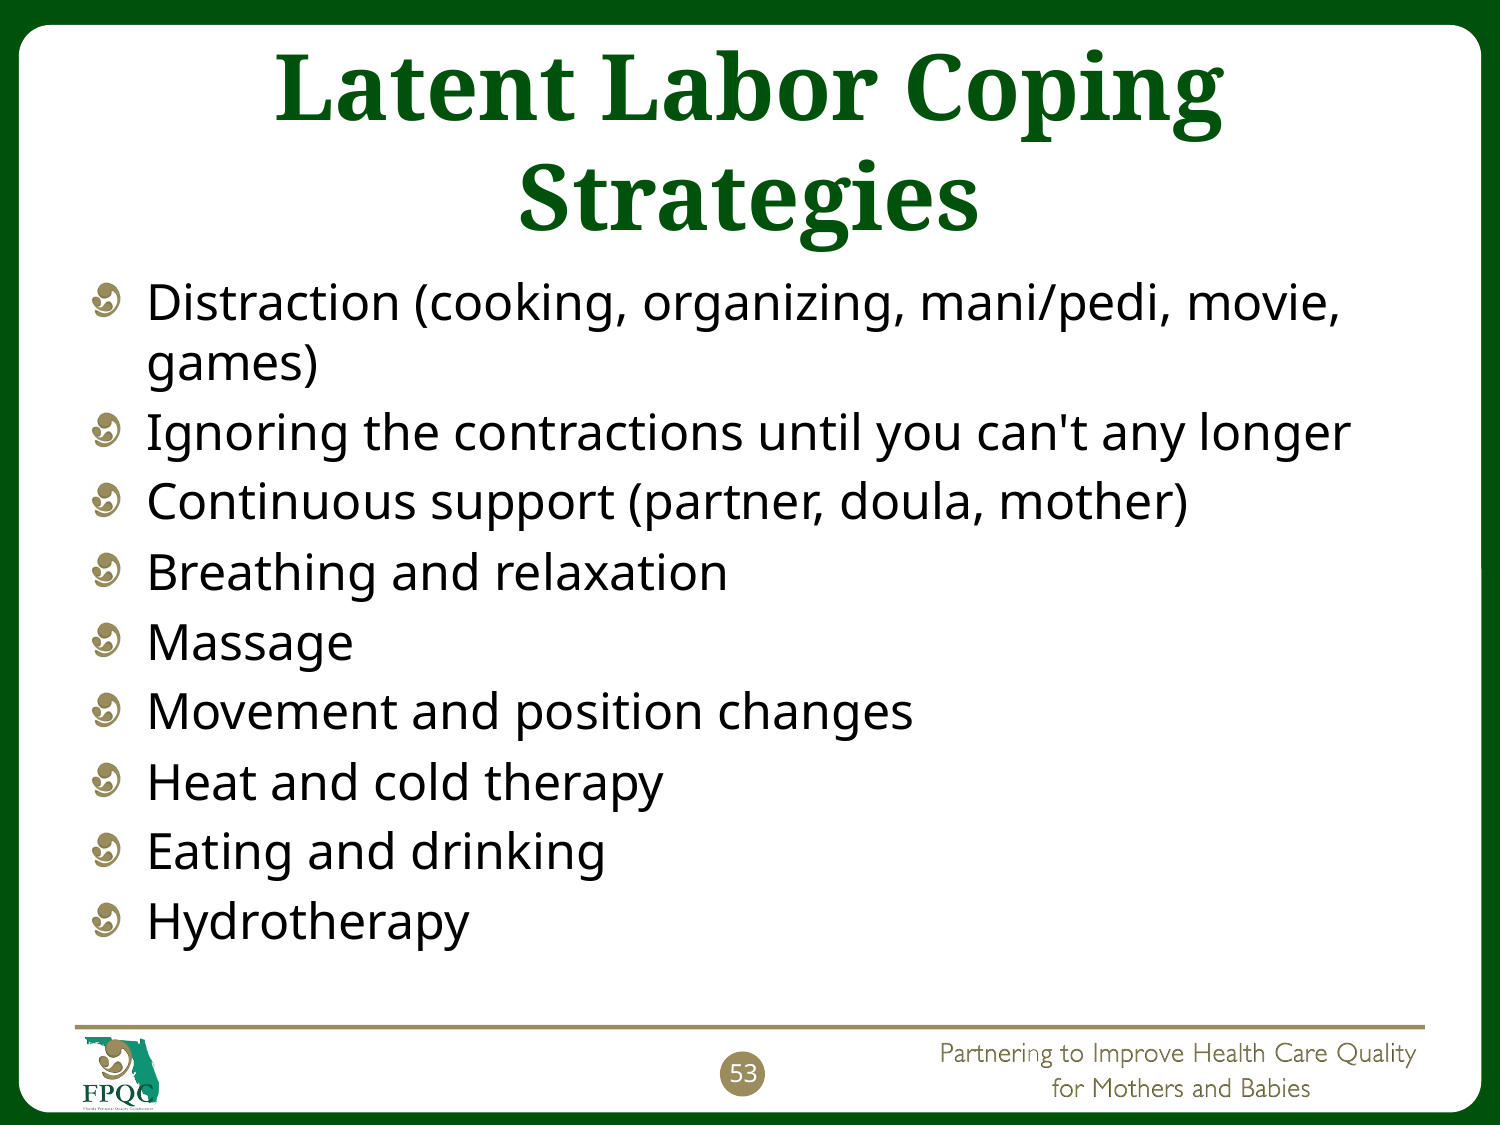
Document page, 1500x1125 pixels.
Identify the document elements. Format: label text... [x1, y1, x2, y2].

picture [90, 622, 128, 658]
picture [90, 412, 128, 448]
picture [937, 1037, 1425, 1105]
picture [82, 1037, 163, 1112]
picture [90, 552, 128, 588]
picture [90, 282, 128, 318]
picture [90, 482, 128, 518]
picture [90, 902, 128, 938]
picture [90, 762, 128, 798]
picture [90, 692, 128, 728]
slide_number 53 [712, 1050, 775, 1103]
title Latent Labor Coping Strategies [75, 45, 1425, 233]
picture [90, 832, 128, 868]
list Distraction (cooking, organizing, mani/pedi, movie, games) Ignoring the contractions until you can't any longer Continuous support (partner, doula, mother) Breathing and relaxation Massage Movement and position changes Heat and cold therapy Eating and drinking Hydrotherapy [75, 262, 1425, 1005]
